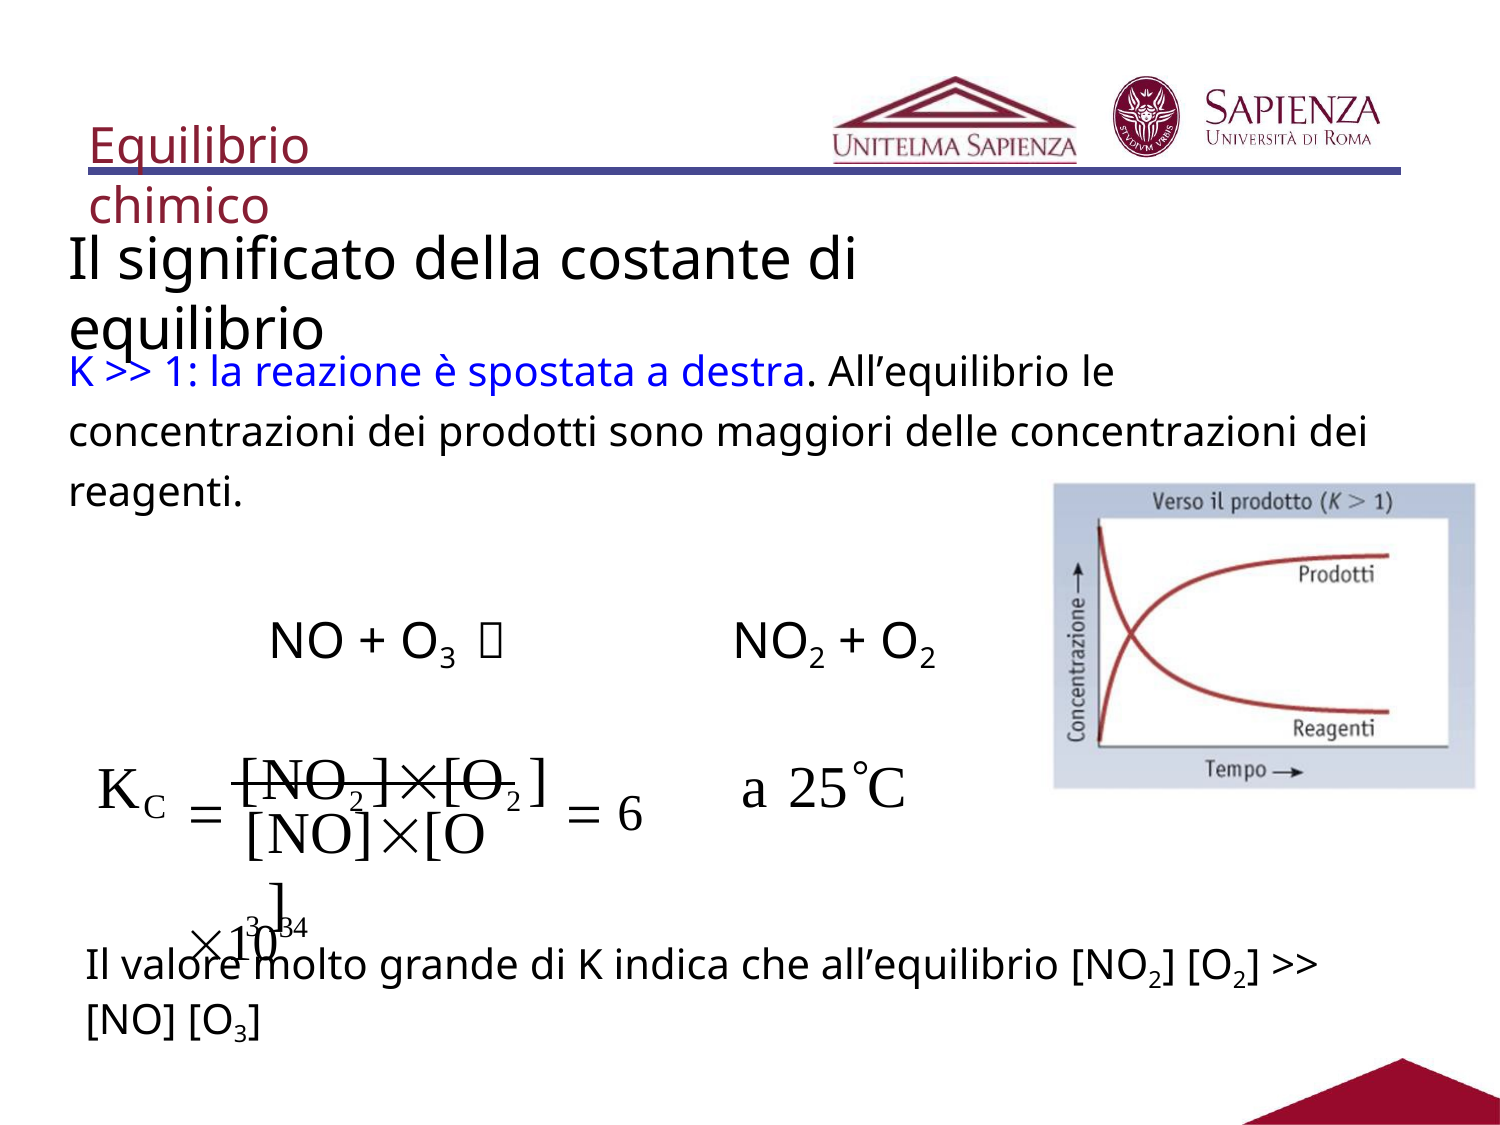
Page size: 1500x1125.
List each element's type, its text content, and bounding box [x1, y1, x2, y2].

text_box Il valore molto grande di K indica che all’equilibrio [NO2] [O2] >> [NO] [O3] [83, 937, 1381, 1048]
text_box Il significato della costante di equilibrio [65, 221, 1025, 361]
text_box  [NO2 ][O2 ]  6 1034 [183, 710, 720, 937]
text_box a 25C [739, 747, 917, 819]
picture [1104, 66, 1414, 164]
text_box K >> 1: la reazione è spostata a destra. All’equilibrio le concentrazioni dei prodotti sono maggiori delle concentrazioni dei reagenti. NO + O3  NO2 + O2 [66, 334, 1374, 675]
text_box C [141, 783, 169, 825]
picture [832, 76, 1077, 164]
text_box [NO][O3 ] [243, 794, 502, 937]
text_box Equilibrio chimico [86, 113, 472, 221]
picture [1241, 1058, 1500, 1125]
text_box [1041, 479, 1483, 799]
text_box K [95, 748, 143, 820]
